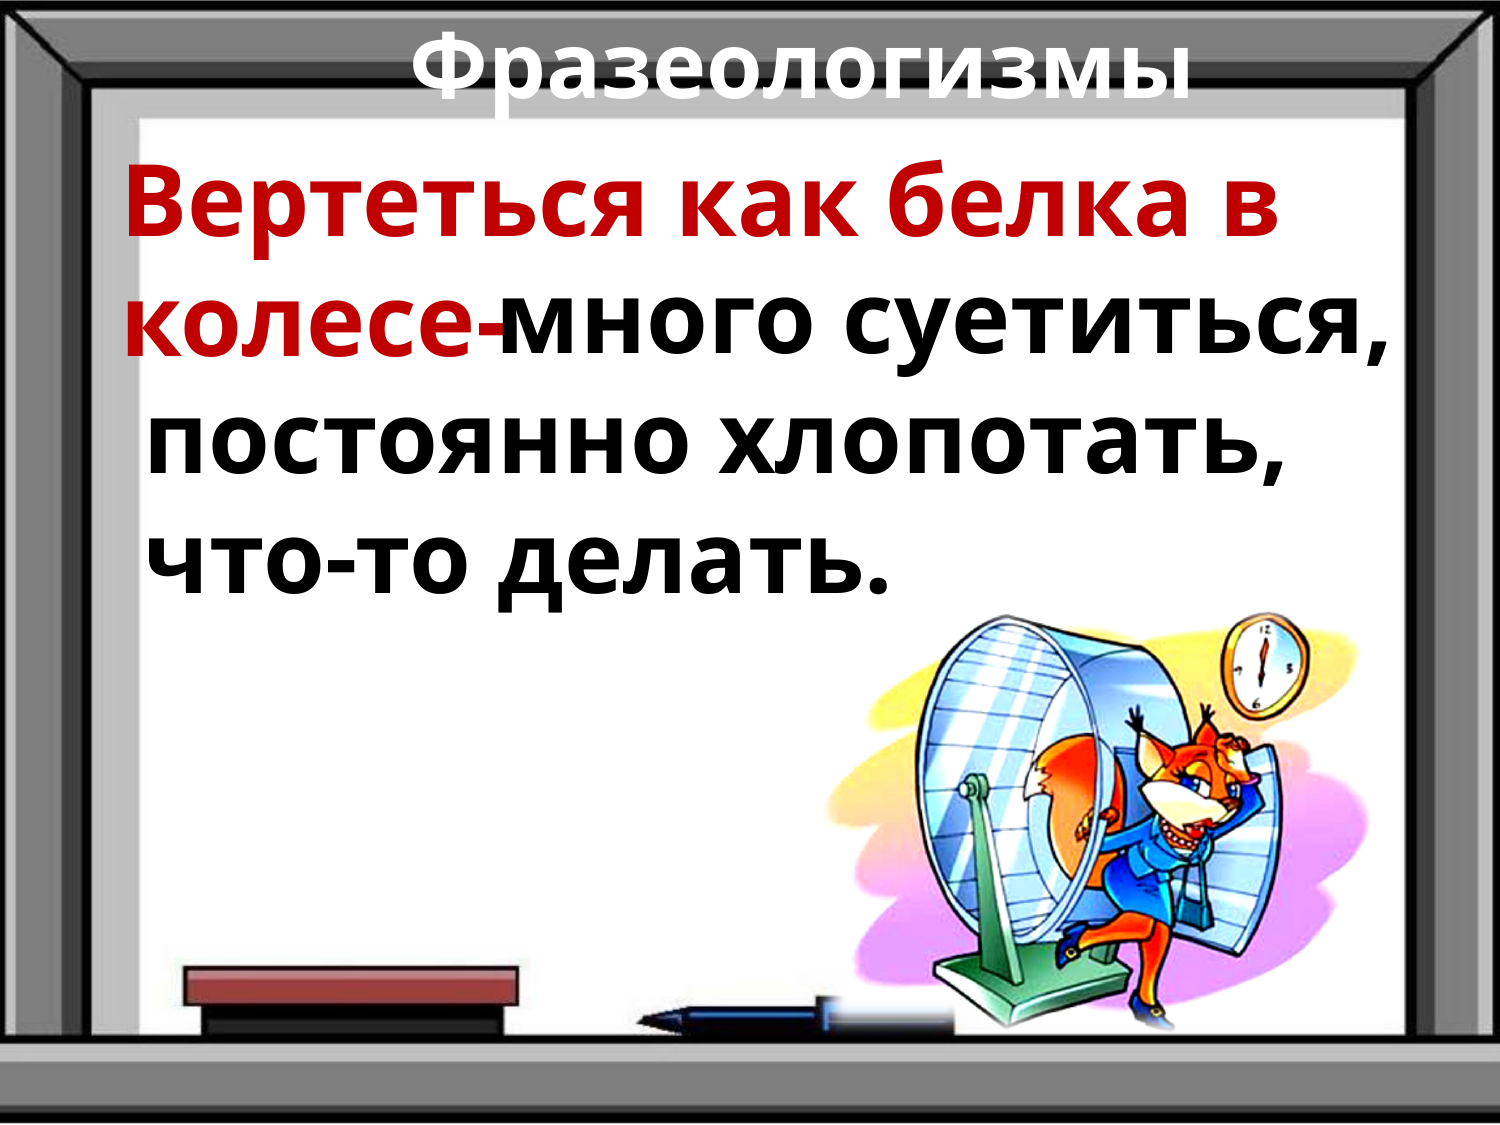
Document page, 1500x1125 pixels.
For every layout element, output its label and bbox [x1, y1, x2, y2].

picture [812, 597, 1399, 1038]
list [0, 0, 1500, 1125]
